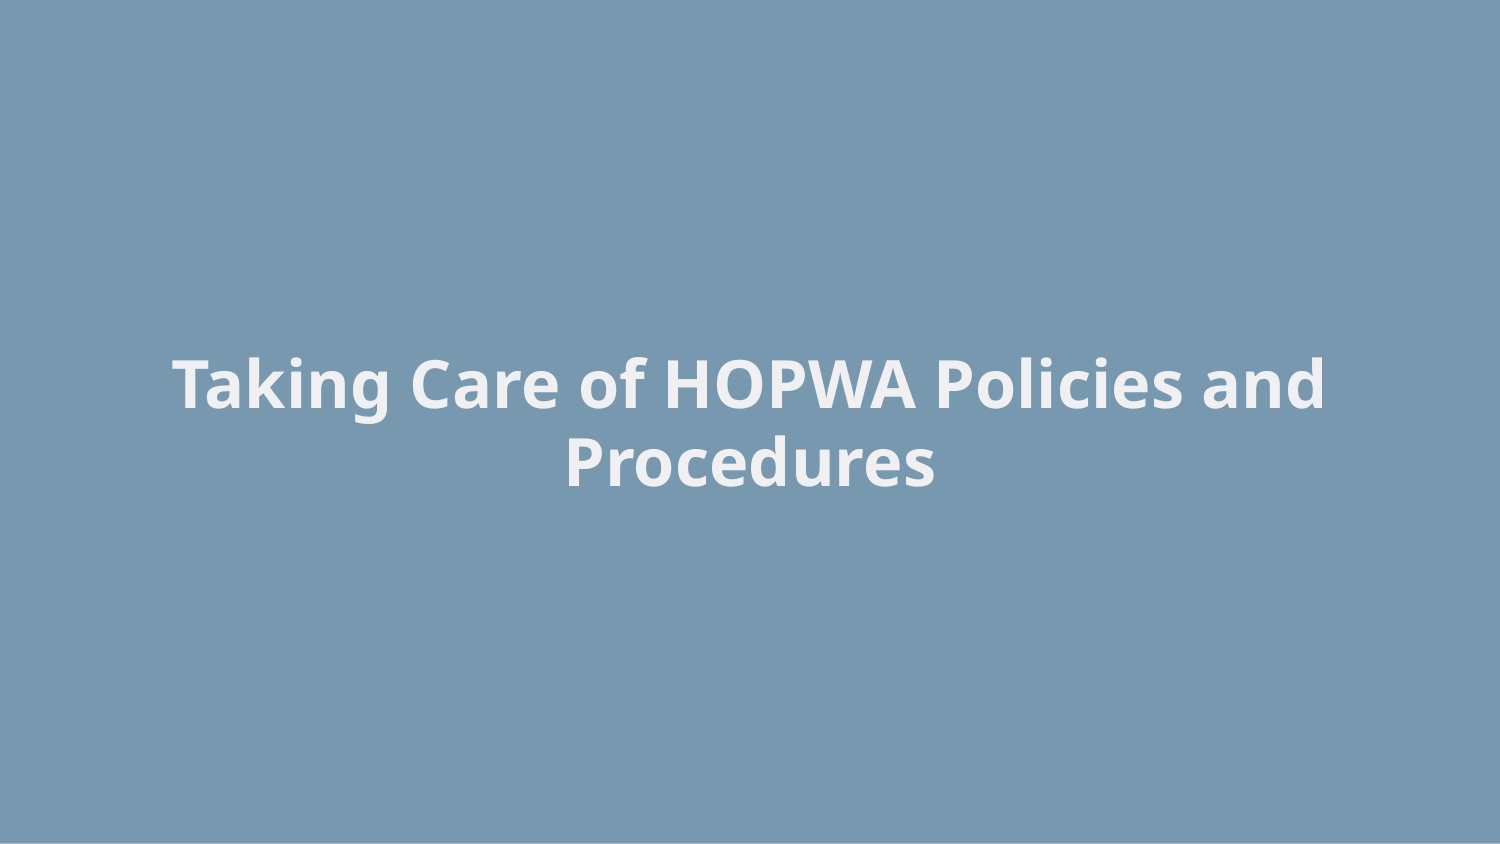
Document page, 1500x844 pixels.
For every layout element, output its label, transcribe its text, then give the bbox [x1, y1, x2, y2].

subtitle Taking Care of HOPWA Policies and Procedures [0, 0, 1500, 844]
